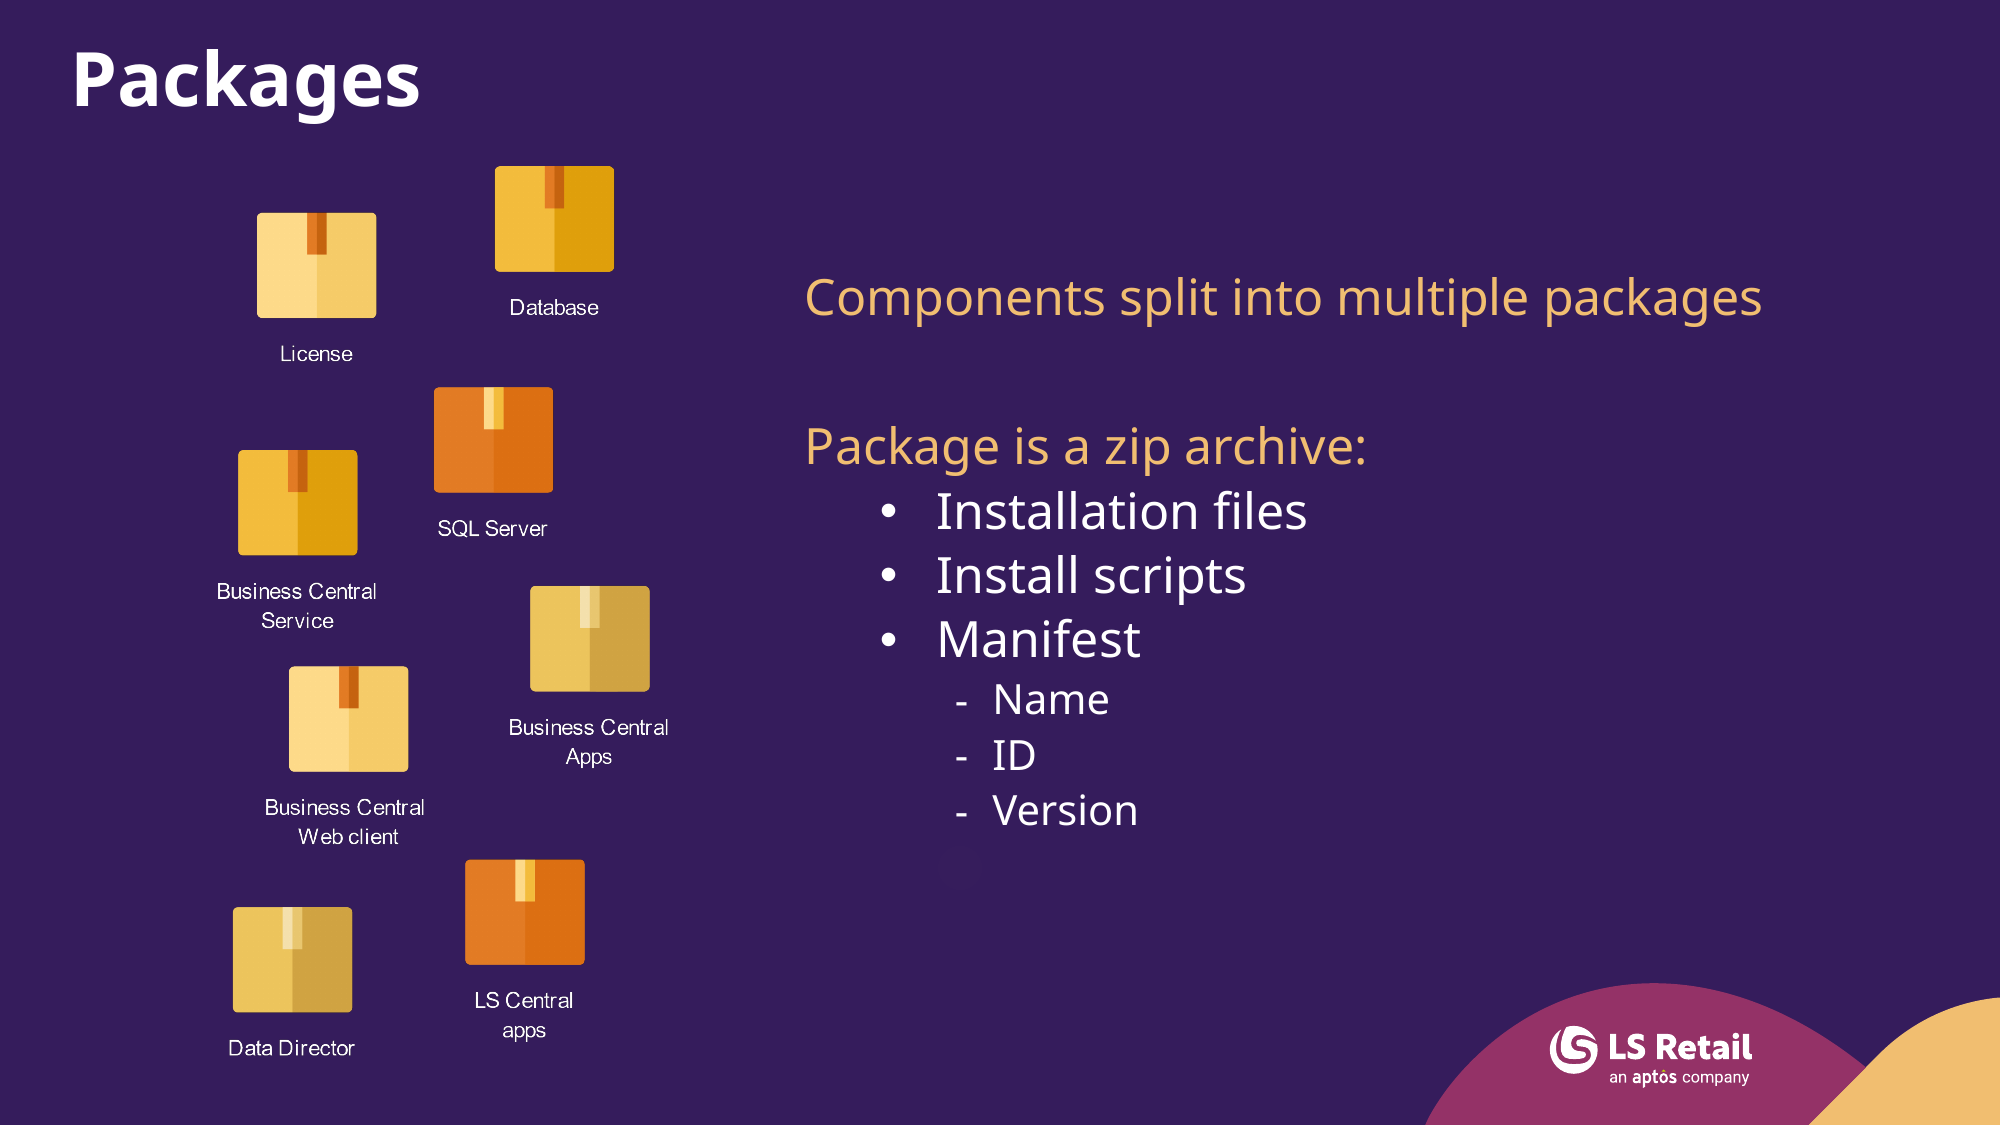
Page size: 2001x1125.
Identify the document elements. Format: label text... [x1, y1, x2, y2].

list Components split into multiple packages Package is a zip archive: Installation files Install scripts Manifest Name ID Version [790, 264, 1979, 999]
title Packages [55, 34, 1940, 132]
picture [201, 166, 685, 1056]
